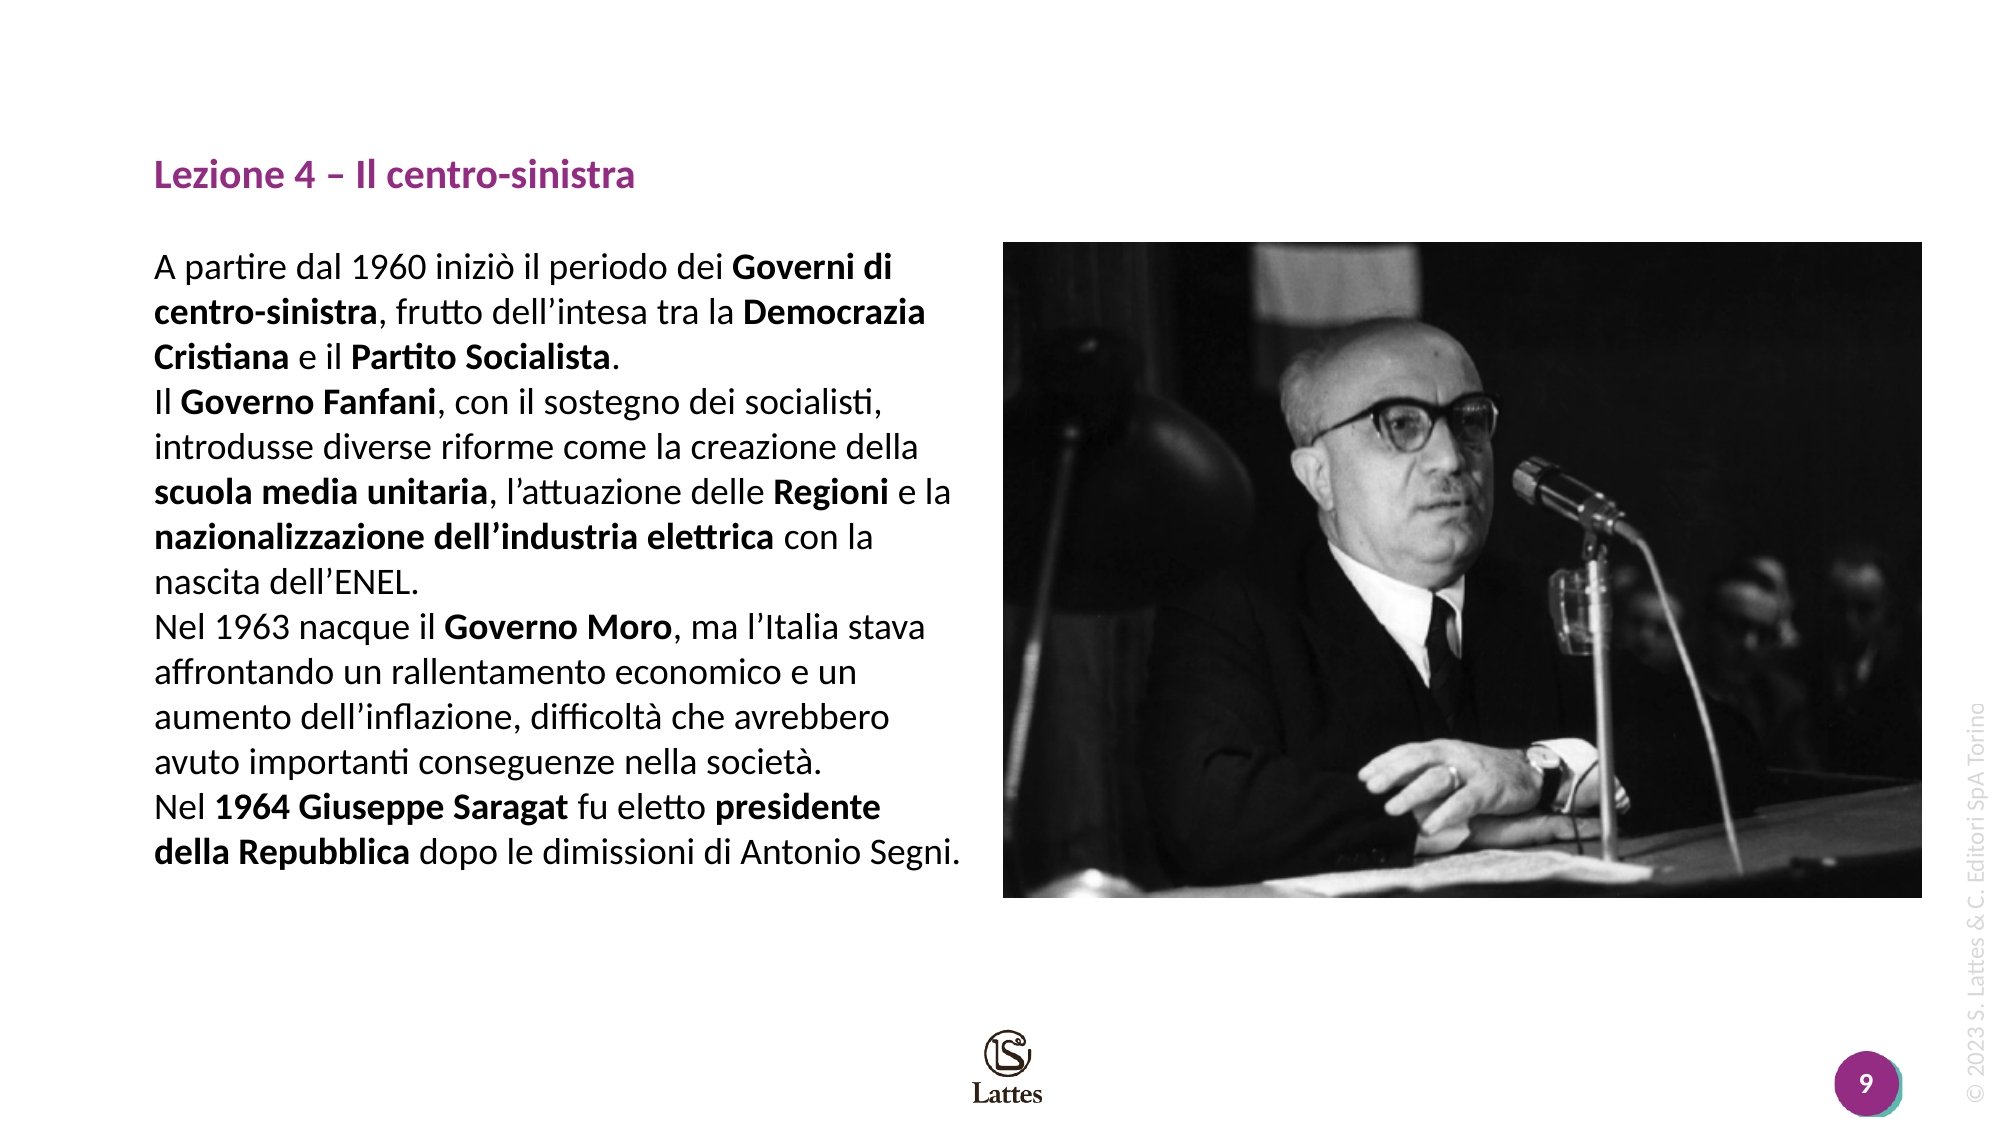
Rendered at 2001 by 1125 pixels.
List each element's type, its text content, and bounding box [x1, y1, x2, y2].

picture [971, 1029, 1042, 1103]
text_box Lezione 4 – Il centro-sinistra A partire dal 1960 iniziò il periodo dei Governi di centro-sinistra, frutto dell’intesa tra la Democrazia Cristiana e il Partito Socialista. Il Governo Fanfani, con il sostegno dei socialisti, introdusse diverse riforme come la creazione della scuola media unitaria, l’attuazione delle Regioni e la nazionalizzazione dell’industria elettrica con la nascita dell’ENEL. Nel 1963 nacque il Governo Moro, ma l’Italia stava affrontando un rallentamento economico e un aumento dell’inflazione, difficoltà che avrebbero avuto importanti conseguenze nella società. Nel 1964 Giuseppe Saragat fu eletto presidente della Repubblica dopo le dimissioni di Antonio Segni. [139, 139, 978, 880]
picture [1003, 242, 1922, 898]
